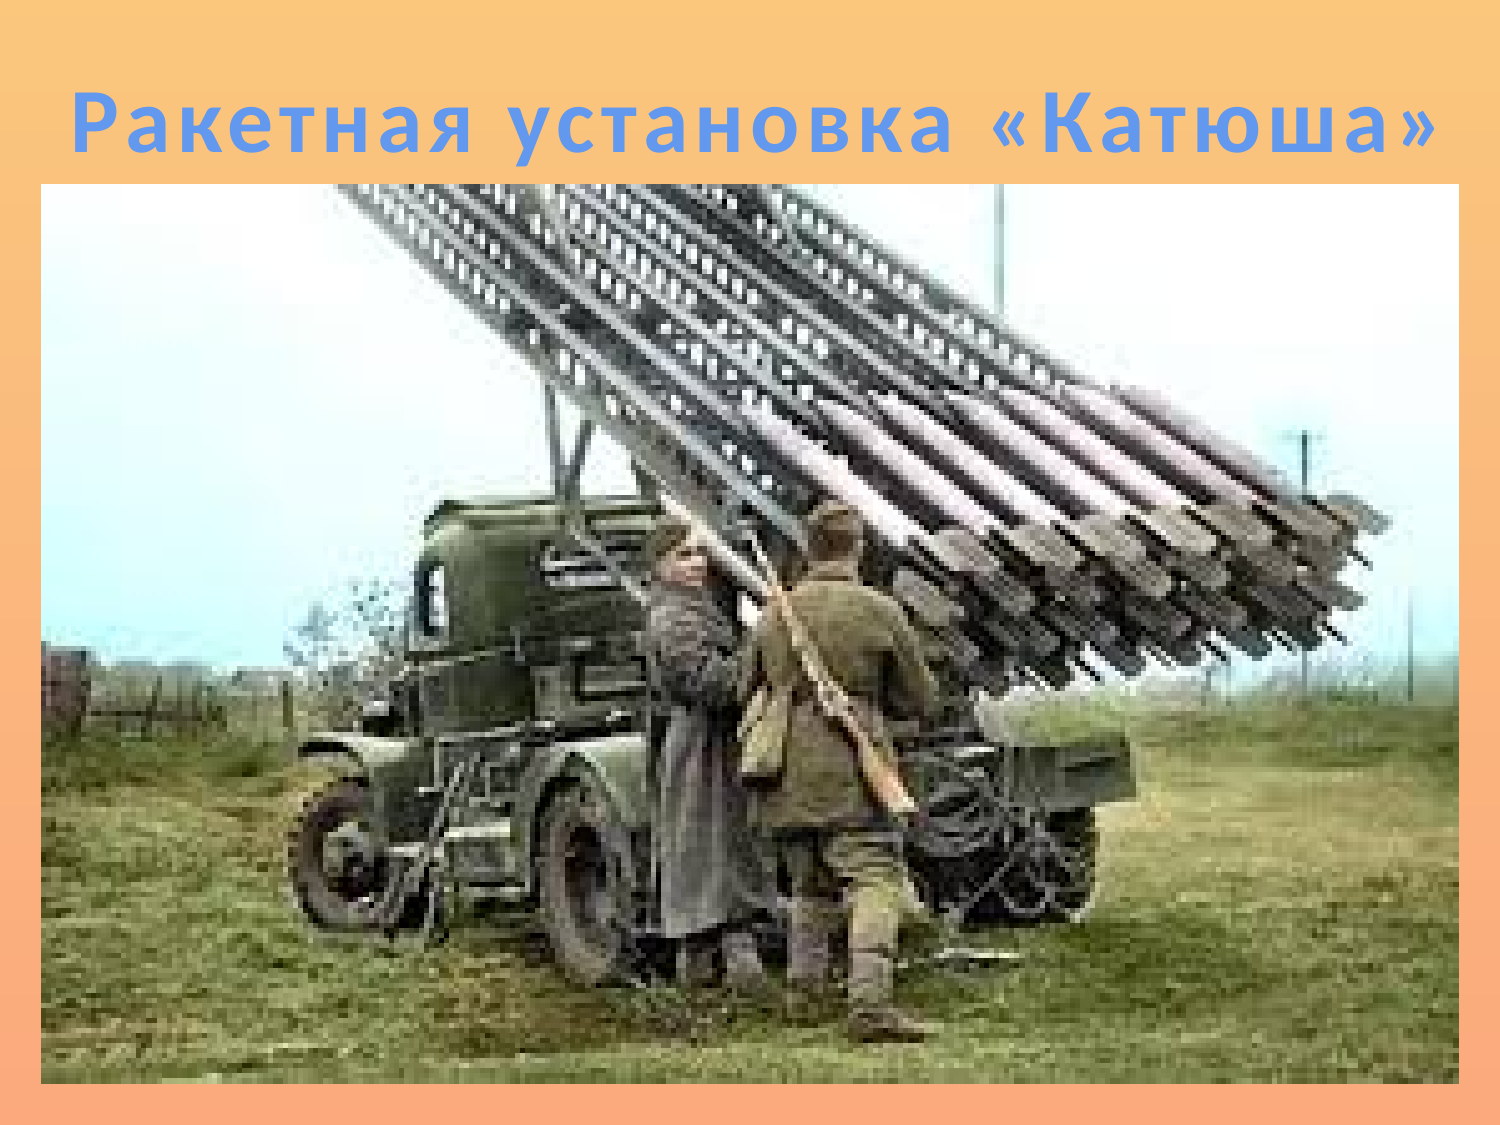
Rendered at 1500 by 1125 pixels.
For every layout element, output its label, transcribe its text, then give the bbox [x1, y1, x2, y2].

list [41, 184, 1459, 1084]
title Ракетная установка «Катюша» [53, 0, 1466, 233]
